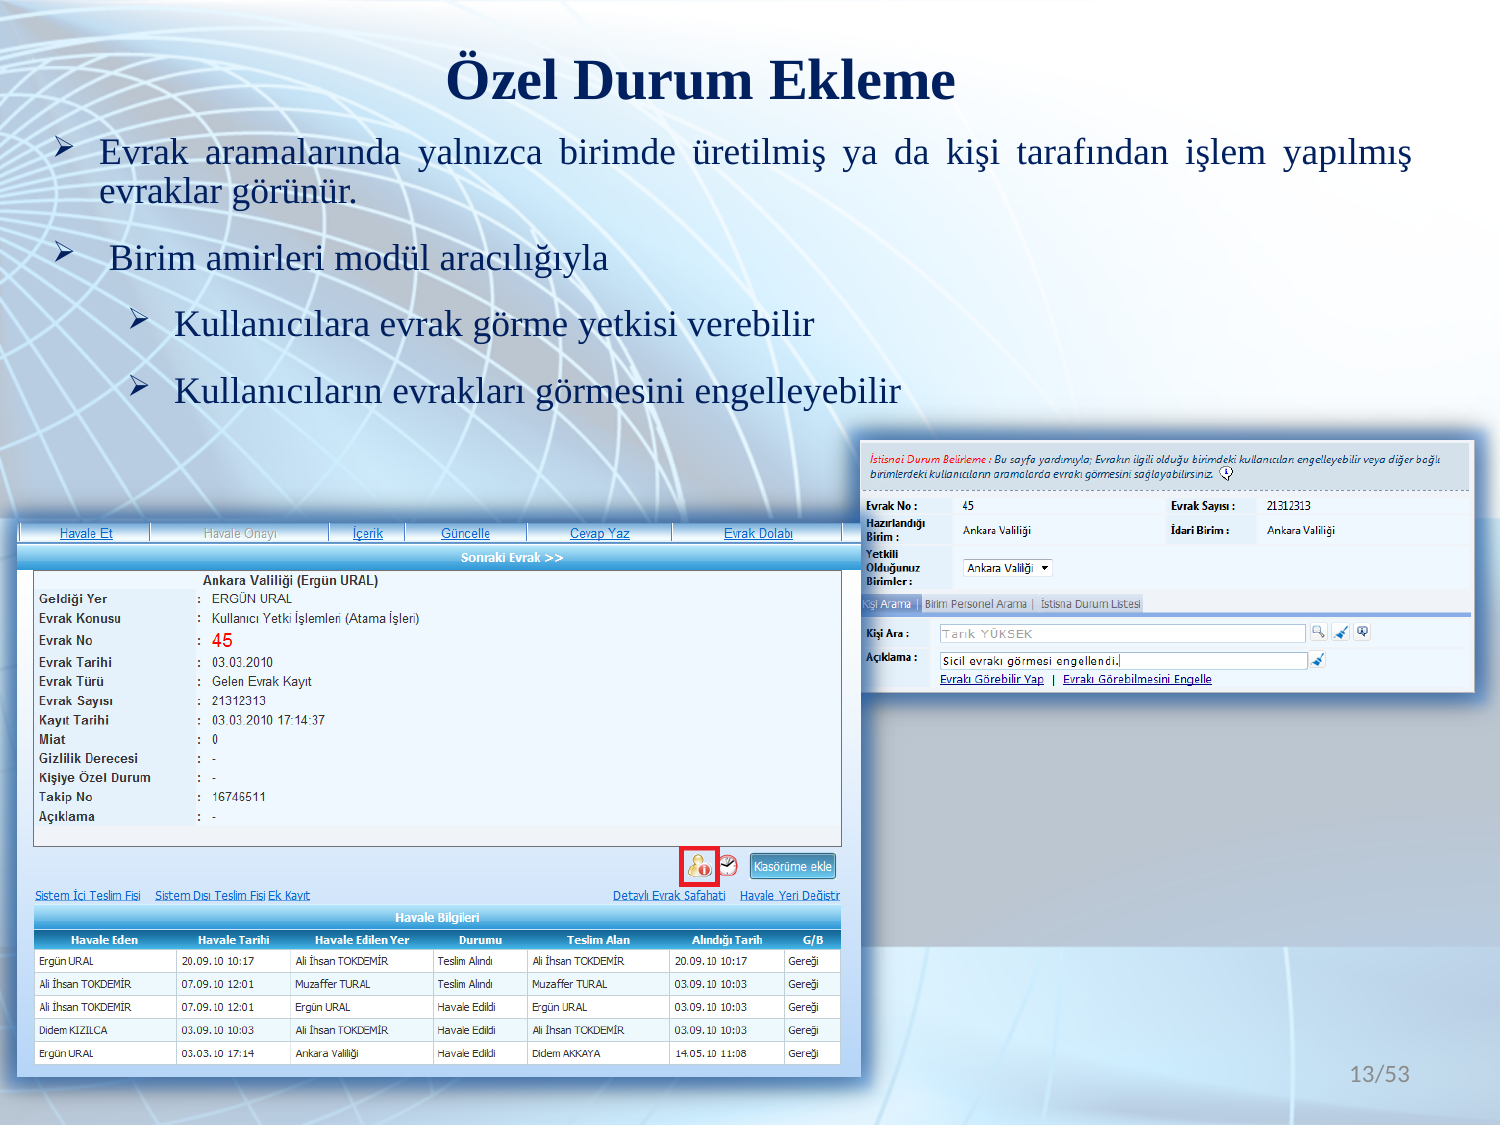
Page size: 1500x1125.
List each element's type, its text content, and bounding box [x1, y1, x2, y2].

title Özel Durum Ekleme [272, 25, 1130, 128]
slide_number 13/53 [1074, 1042, 1425, 1103]
picture [17, 440, 1475, 1078]
text_box Evrak aramalarında yalnızca birimde üretilmiş ya da kişi tarafından işlem yapılmış evraklar görünür. Birim amirleri modül aracılığıyla Kullanıcılara evrak görme yetkisi verebilir Kullanıcıların evrakları görmesini engelleyebilir [0, 127, 1430, 490]
